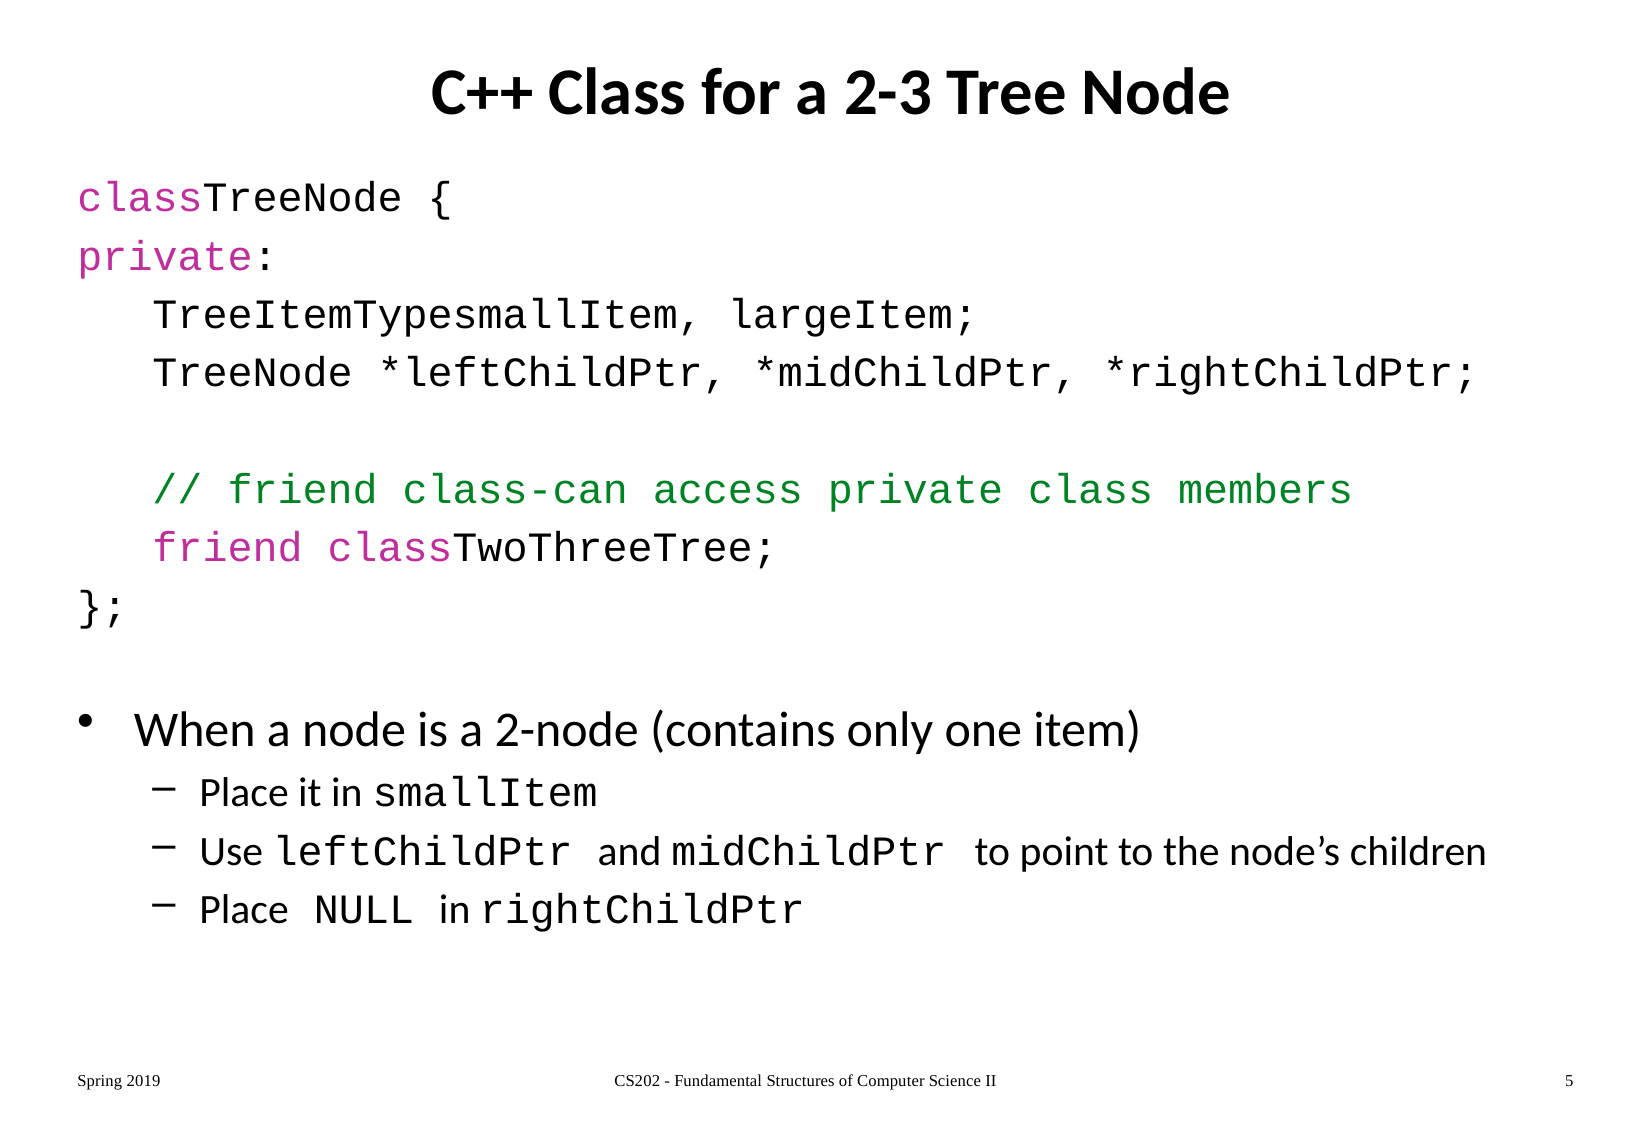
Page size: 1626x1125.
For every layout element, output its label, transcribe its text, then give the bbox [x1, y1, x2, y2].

slide_number 5 [1249, 1062, 1589, 1101]
list classTreeNode { private: TreeItemTypesmallItem, largeItem; TreeNode *leftChildPtr, *midChildPtr, *rightChildPtr; // friend class-can access private class members friend classTwoThreeTree; }; When a node is a 2-node (contains only one item) Place it in smallItem Use leftChildPtr and midChildPtr to point to the node’s children Place NULL in rightChildPtr [62, 162, 1588, 1038]
slide_number Spring 2019 [62, 1062, 402, 1101]
footer CS202 - Fundamental Structures of Computer Science II [500, 1062, 1111, 1101]
title C++ Class for a 2-3 Tree Node [62, 24, 1601, 151]
